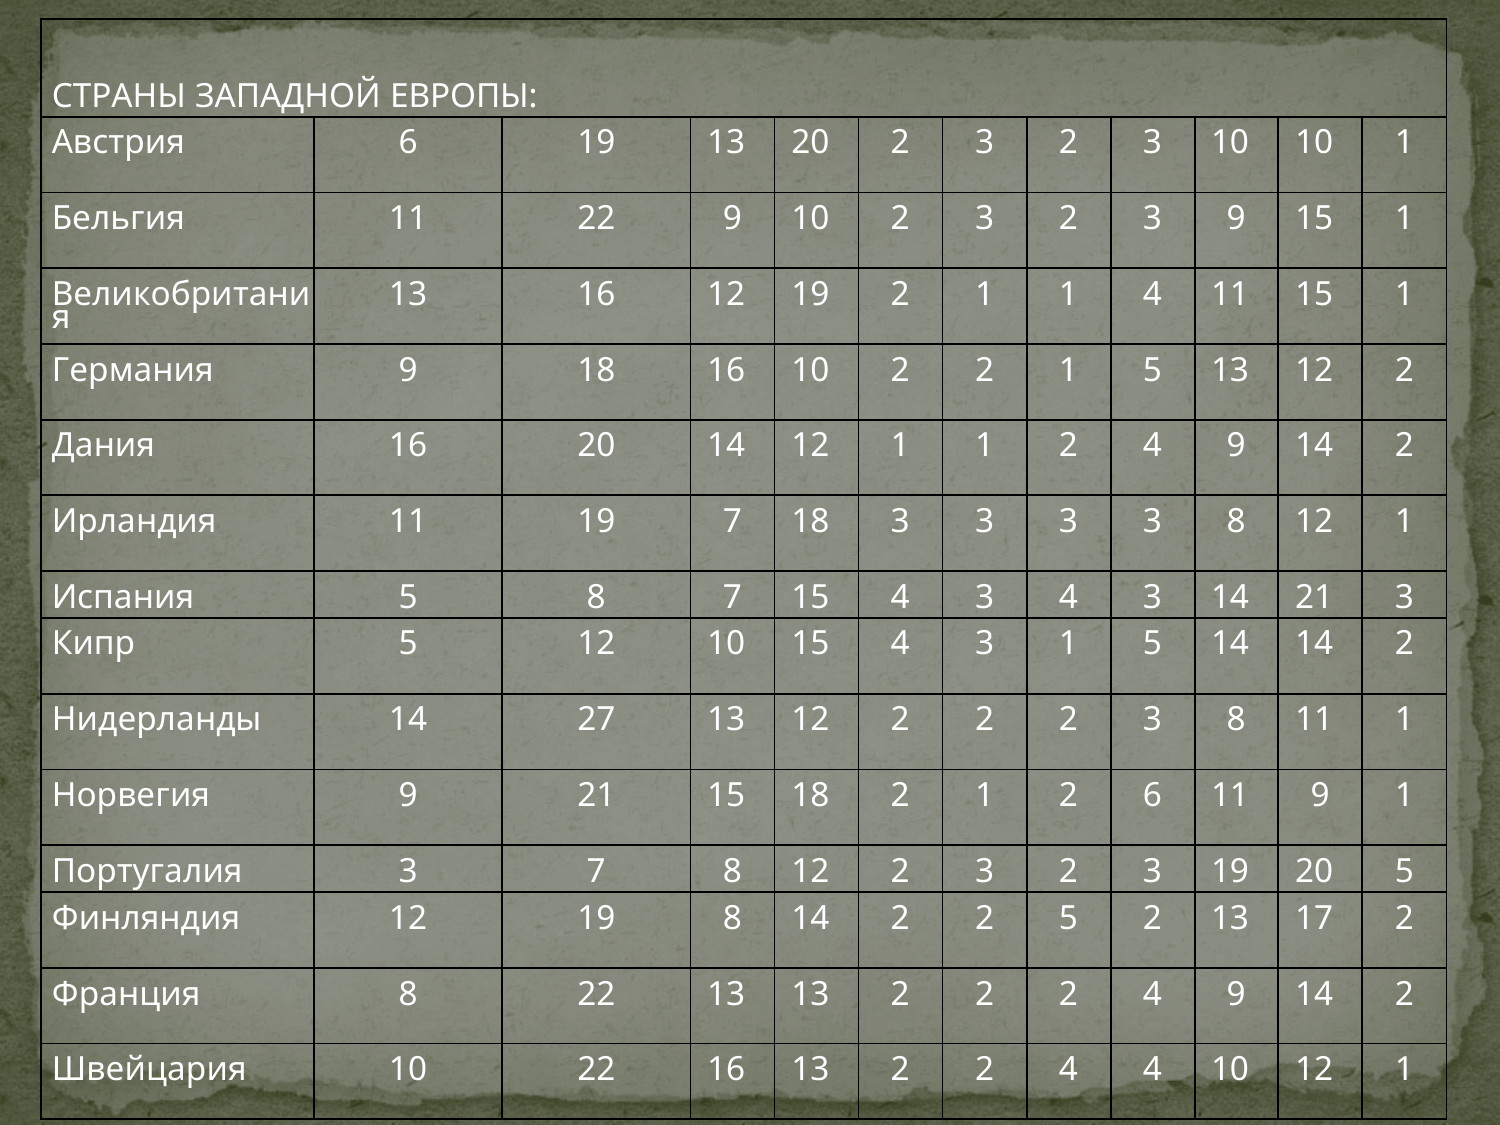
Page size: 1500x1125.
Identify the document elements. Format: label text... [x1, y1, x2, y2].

table_cell 2 [859, 269, 942, 343]
table_cell 1 [943, 421, 1026, 494]
table_cell 4 [859, 619, 942, 693]
table_cell 3 [1112, 695, 1194, 769]
table_cell 14 [691, 421, 774, 494]
table_cell 12 [315, 893, 501, 967]
table_cell 13 [691, 118, 774, 192]
table_cell Ирландия [42, 496, 313, 570]
table_cell 2 [1363, 969, 1446, 1043]
table_cell 1 [943, 269, 1026, 343]
table_cell 8 [315, 969, 501, 1043]
table_cell 2 [859, 695, 942, 769]
table_cell 2 [943, 969, 1026, 1043]
table_cell 14 [1279, 969, 1361, 1043]
table_cell 3 [943, 496, 1026, 570]
table_cell 2 [1028, 193, 1110, 267]
table_cell 3 [1112, 496, 1194, 570]
table_cell 12 [775, 695, 858, 769]
table_cell 16 [691, 345, 774, 419]
table_cell 2 [943, 893, 1026, 967]
table_cell 2 [1028, 695, 1110, 769]
table_cell 2 [1028, 770, 1110, 844]
table_cell 1 [1028, 345, 1110, 419]
table_cell 11 [315, 496, 501, 570]
table_cell 1 [1363, 695, 1446, 769]
table_cell 3 [859, 496, 942, 570]
table_cell 10 [775, 345, 858, 419]
table_cell 11 [1279, 695, 1361, 769]
table_cell 4 [1112, 1044, 1194, 1118]
table_cell 2 [1028, 969, 1110, 1043]
table_cell 2 [1363, 893, 1446, 967]
table_cell 2 [1363, 619, 1446, 693]
table_cell 2 [1112, 893, 1194, 967]
table_cell 27 [503, 695, 690, 769]
table_cell Испания [42, 572, 313, 617]
table_cell 9 [1196, 969, 1277, 1043]
table_cell 15 [1279, 193, 1361, 267]
table_cell 14 [775, 893, 858, 967]
table_cell 13 [775, 1044, 858, 1118]
table_cell 19 [503, 496, 690, 570]
table_cell 4 [859, 572, 942, 617]
table_cell 2 [859, 770, 942, 844]
table_cell 13 [1196, 345, 1277, 419]
table_cell 22 [503, 193, 690, 267]
table_cell 8 [1196, 496, 1277, 570]
table_cell 5 [1112, 619, 1194, 693]
table_cell 21 [503, 770, 690, 844]
table_cell 14 [1279, 619, 1361, 693]
table_cell 13 [691, 695, 774, 769]
table_cell 2 [1028, 846, 1110, 891]
table_cell Бельгия [42, 193, 313, 267]
table_cell 2 [859, 1044, 942, 1118]
table_cell 10 [1196, 118, 1277, 192]
table_cell Кипр [42, 619, 313, 693]
table_cell 1 [1363, 193, 1446, 267]
table_cell 14 [1196, 619, 1277, 693]
table_cell 7 [691, 572, 774, 617]
table_cell 10 [1196, 1044, 1277, 1118]
table_cell Дания [42, 421, 313, 494]
table_cell 9 [1196, 421, 1277, 494]
table_cell 12 [775, 846, 858, 891]
table_cell 12 [503, 619, 690, 693]
table_cell 9 [1196, 193, 1277, 267]
table_cell 11 [1196, 269, 1277, 343]
table_cell Нидерланды [42, 695, 313, 769]
table_cell 15 [775, 572, 858, 617]
table_cell Австрия [42, 118, 313, 192]
table_cell 22 [503, 969, 690, 1043]
table_cell 2 [1363, 345, 1446, 419]
table_cell 2 [859, 893, 942, 967]
table_cell 19 [775, 269, 858, 343]
table_cell 18 [775, 496, 858, 570]
table_cell 14 [1279, 421, 1361, 494]
table_cell 10 [775, 193, 858, 267]
table_cell 21 [1279, 572, 1361, 617]
table_cell 4 [1028, 572, 1110, 617]
table_cell 3 [1112, 572, 1194, 617]
table_cell Финляндия [42, 893, 313, 967]
table_cell 12 [1279, 1044, 1361, 1118]
table_cell 8 [691, 893, 774, 967]
table_cell 1 [1363, 496, 1446, 570]
table_cell 18 [503, 345, 690, 419]
table_cell 13 [691, 969, 774, 1043]
table_cell 15 [775, 619, 858, 693]
table_cell 1 [1028, 619, 1110, 693]
table_cell 13 [775, 969, 858, 1043]
table_cell 13 [1196, 893, 1277, 967]
table_cell 2 [943, 695, 1026, 769]
table_cell Португалия [42, 846, 313, 891]
table_cell 1 [1363, 1044, 1446, 1118]
table_cell 2 [859, 846, 942, 891]
table_cell 3 [1028, 496, 1110, 570]
table_cell 9 [315, 770, 501, 844]
table_cell Норвегия [42, 770, 313, 844]
table_cell 4 [1112, 969, 1194, 1043]
table_cell 15 [691, 770, 774, 844]
table_cell 3 [1112, 193, 1194, 267]
table_cell 12 [775, 421, 858, 494]
table_cell 2 [859, 969, 942, 1043]
table_cell 6 [1112, 770, 1194, 844]
table_cell 22 [503, 1044, 690, 1118]
table_cell Германия [42, 345, 313, 419]
table_cell 3 [1112, 846, 1194, 891]
table_cell 5 [315, 619, 501, 693]
table_cell 14 [315, 695, 501, 769]
table_cell 2 [1028, 421, 1110, 494]
table_cell 7 [691, 496, 774, 570]
table_cell 11 [1196, 770, 1277, 844]
table_cell 5 [1028, 893, 1110, 967]
table_cell 10 [315, 1044, 501, 1118]
table_header СТРАНЫ ЗАПАДНОЙ ЕВРОПЫ: [42, 20, 1446, 116]
table_cell 16 [315, 421, 501, 494]
table_cell 1 [1363, 770, 1446, 844]
table_cell 1 [1363, 269, 1446, 343]
table_cell 7 [503, 846, 690, 891]
table_cell 4 [1028, 1044, 1110, 1118]
table_cell 3 [1112, 118, 1194, 192]
table_cell 17 [1279, 893, 1361, 967]
table_cell 14 [1196, 572, 1277, 617]
table_cell 6 [315, 118, 501, 192]
table_cell 2 [859, 118, 942, 192]
table_cell 19 [503, 118, 690, 192]
table_cell 2 [943, 345, 1026, 419]
table_cell 2 [943, 1044, 1026, 1118]
table_cell 19 [1196, 846, 1277, 891]
table_cell 3 [315, 846, 501, 891]
table_cell 12 [691, 269, 774, 343]
table_cell 16 [691, 1044, 774, 1118]
table_cell 3 [943, 572, 1026, 617]
table_cell 2 [1028, 118, 1110, 192]
table_cell 19 [503, 893, 690, 967]
table_cell 13 [315, 269, 501, 343]
table_cell Великобритания [42, 269, 313, 343]
table_cell 5 [1363, 846, 1446, 891]
table_cell Франция [42, 969, 313, 1043]
table_cell 3 [943, 619, 1026, 693]
table_cell 3 [1363, 572, 1446, 617]
table_cell 16 [503, 269, 690, 343]
table_cell 8 [1196, 695, 1277, 769]
table_cell 20 [775, 118, 858, 192]
table_cell 12 [1279, 496, 1361, 570]
table_cell 2 [1363, 421, 1446, 494]
table_cell 1 [943, 770, 1026, 844]
table_cell 11 [315, 193, 501, 267]
table_cell 10 [1279, 118, 1361, 192]
table_cell 20 [503, 421, 690, 494]
table_cell 9 [1279, 770, 1361, 844]
table_cell 10 [691, 619, 774, 693]
table_cell 18 [775, 770, 858, 844]
table_cell 1 [859, 421, 942, 494]
table_cell 1 [1028, 269, 1110, 343]
table_cell 20 [1279, 846, 1361, 891]
table_cell 9 [315, 345, 501, 419]
table_cell 4 [1112, 269, 1194, 343]
table_cell 5 [315, 572, 501, 617]
table_cell 3 [943, 118, 1026, 192]
table_cell 8 [691, 846, 774, 891]
table_cell 12 [1279, 345, 1361, 419]
table_cell 8 [503, 572, 690, 617]
table_cell 1 [1363, 118, 1446, 192]
table_cell 9 [691, 193, 774, 267]
table_cell 2 [859, 193, 942, 267]
table_cell 15 [1279, 269, 1361, 343]
table_cell 3 [943, 846, 1026, 891]
table_cell 3 [943, 193, 1026, 267]
table_cell 2 [859, 345, 942, 419]
table_cell 4 [1112, 421, 1194, 494]
table_cell 5 [1112, 345, 1194, 419]
table_cell Швейцария [42, 1044, 313, 1118]
